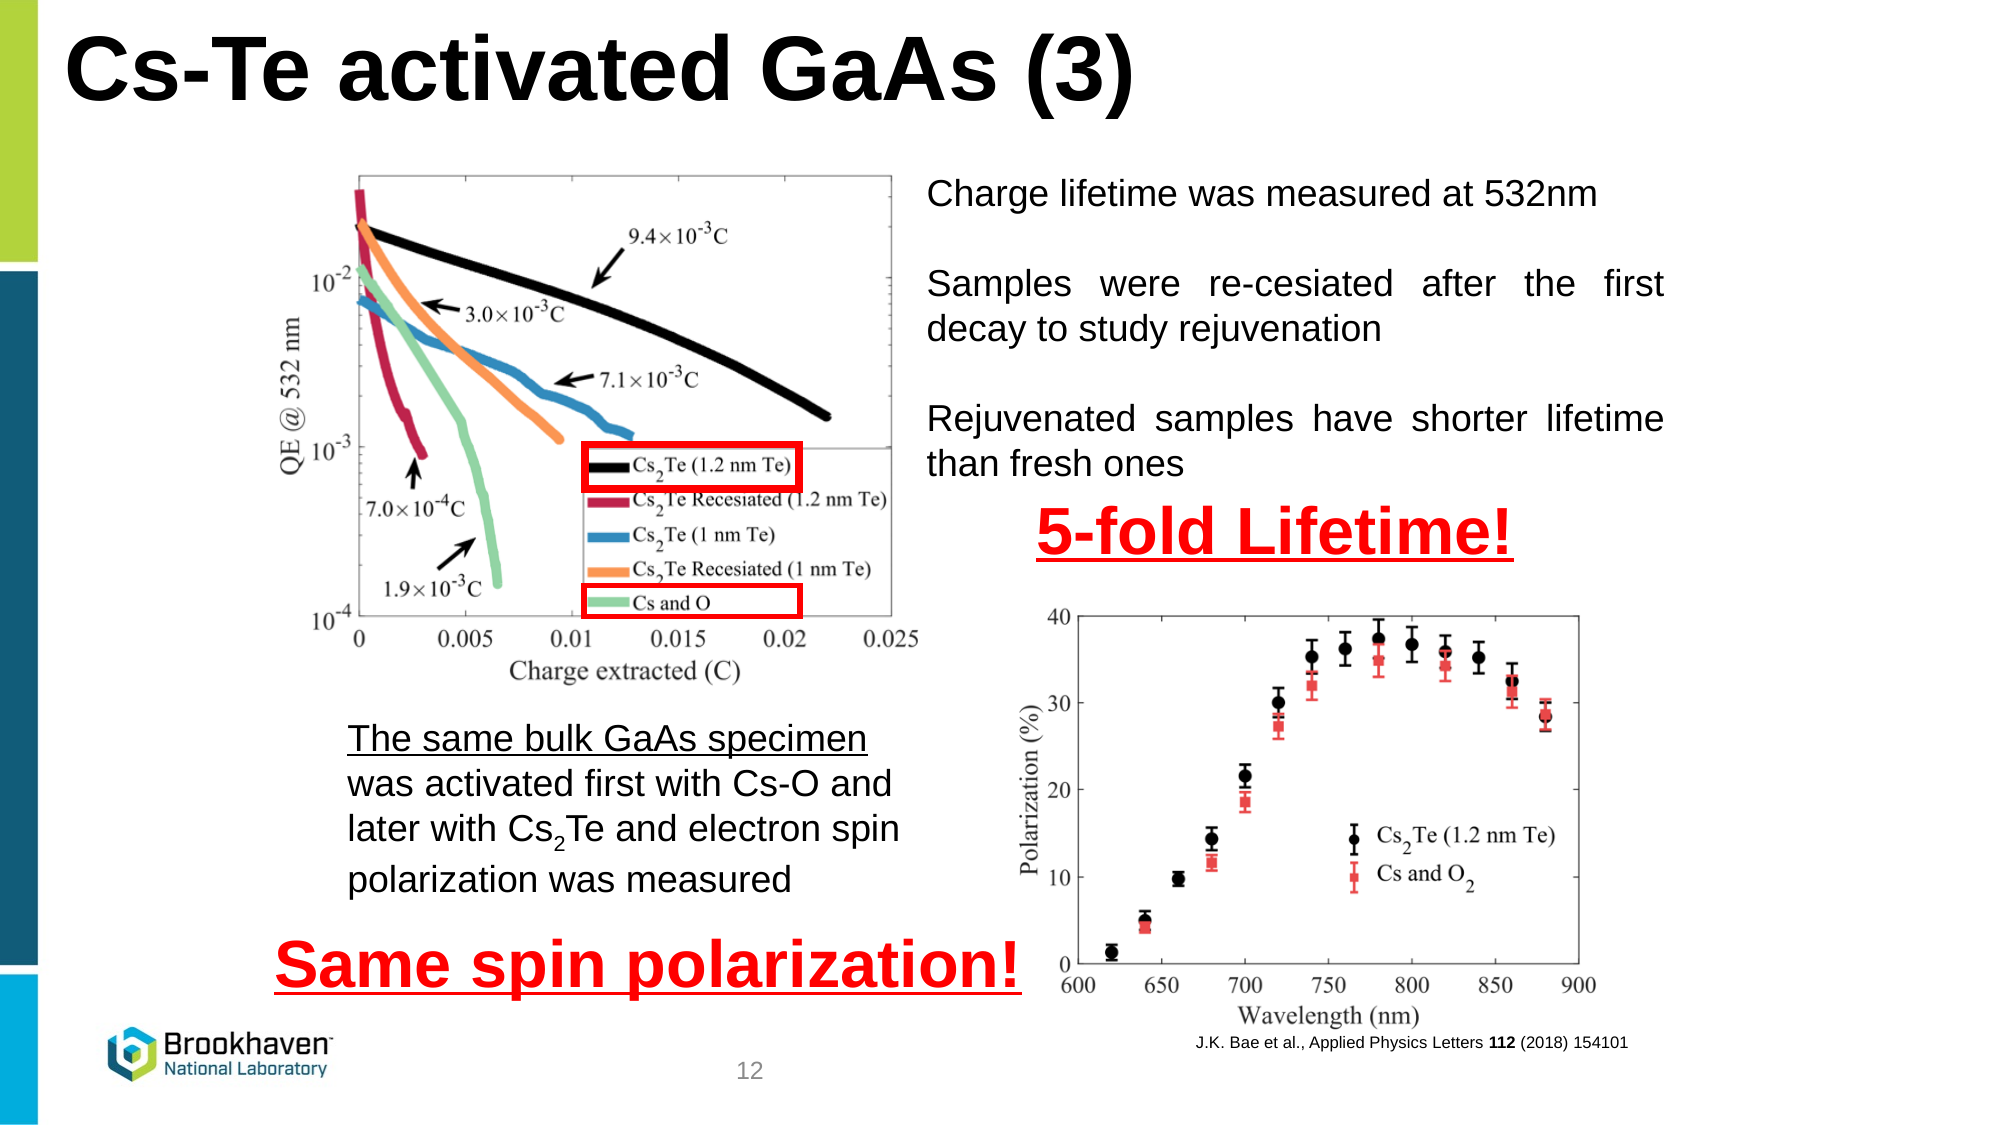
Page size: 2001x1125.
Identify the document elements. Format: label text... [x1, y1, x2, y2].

title Cs-Te activated GaAs (3) [49, 5, 1416, 138]
text_box Charge lifetime was measured at 532nm Samples were re-cesiated after the first decay to study rejuvenation Rejuvenated samples have shorter lifetime than fresh ones [939, 161, 1680, 492]
text_box J.K. Bae et al., Applied Physics Letters 112 (2018) 154101 [1181, 1024, 1680, 1060]
text_box Same spin polarization! [259, 913, 983, 1009]
text_box 5-fold Lifetime! [1021, 480, 1570, 575]
text_box The same bulk GaAs specimen was activated first with Cs-O and later with Cs2Te and electron spin polarization was measured [332, 706, 949, 908]
slide_number 12 [581, 1039, 919, 1100]
picture [0, 0, 2001, 1125]
